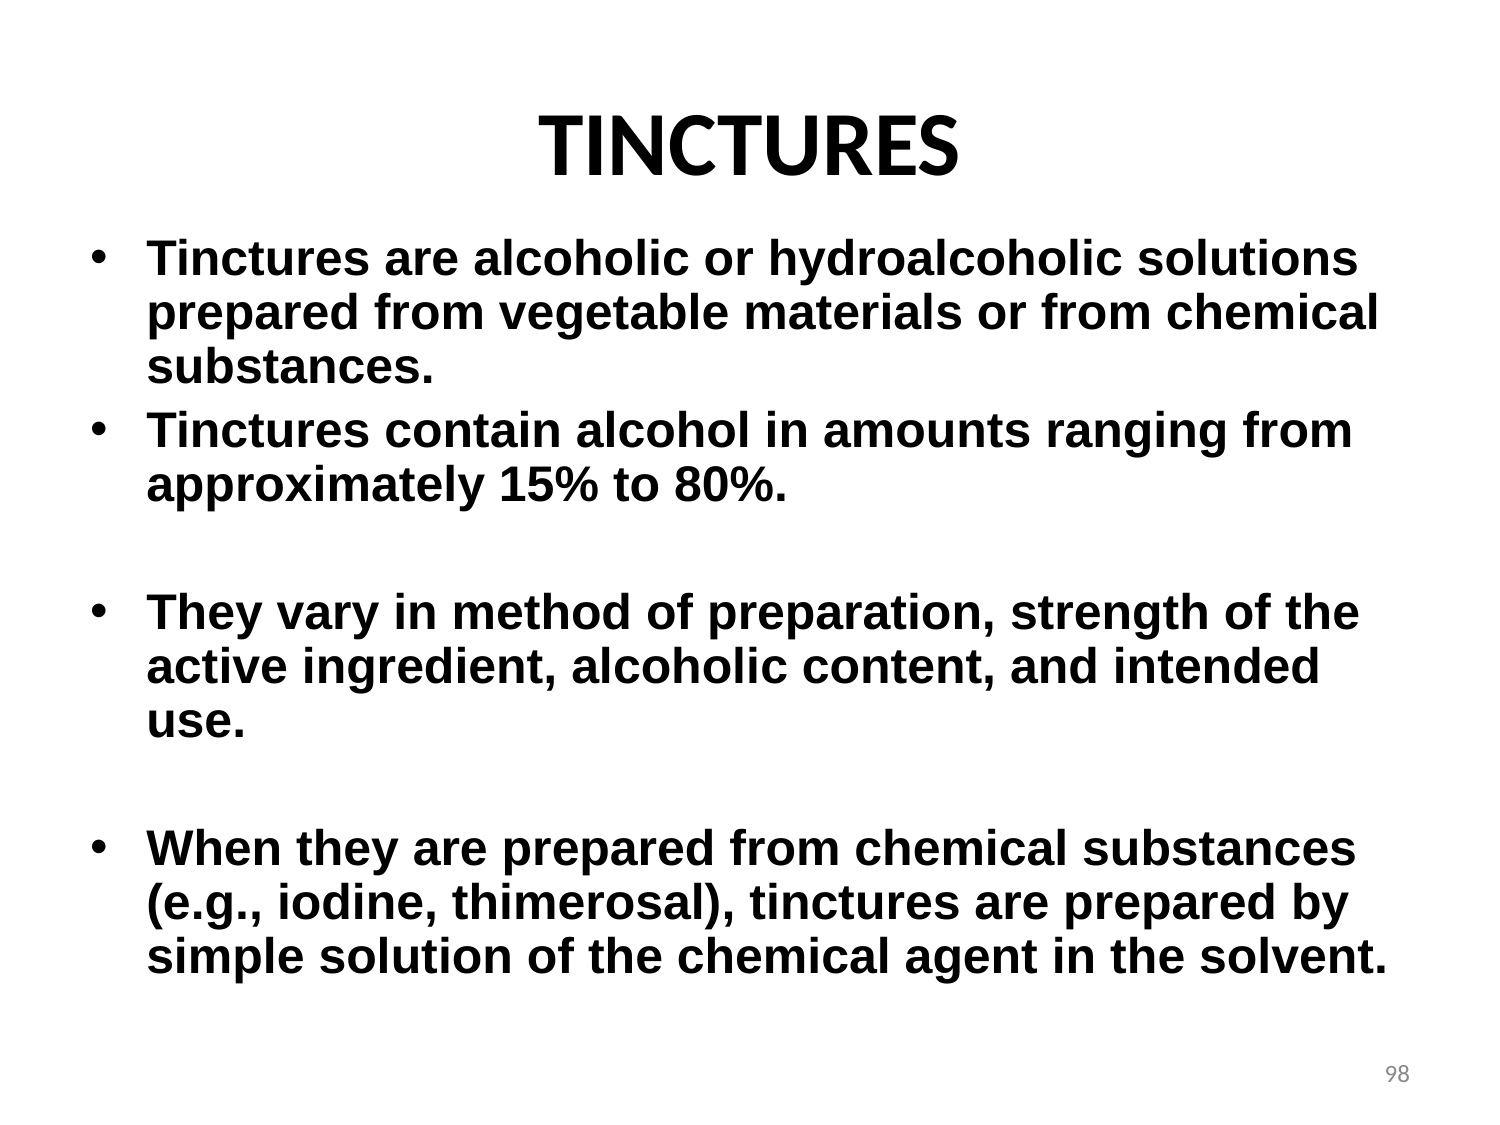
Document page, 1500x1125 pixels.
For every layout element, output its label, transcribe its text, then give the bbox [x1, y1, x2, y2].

slide_number 98 [1074, 1042, 1425, 1103]
list Tinctures are alcoholic or hydroalcoholic solutions prepared from vegetable materials or from chemical substances. Tinctures contain alcohol in amounts ranging from approximately 15% to 80%. They vary in method of preparation, strength of the active ingredient, alcoholic content, and intended use. When they are prepared from chemical substances (e.g., iodine, thimerosal), tinctures are prepared by simple solution of the chemical agent in the solvent. [74, 224, 1426, 1001]
title TINCTURES [74, 44, 1426, 224]
